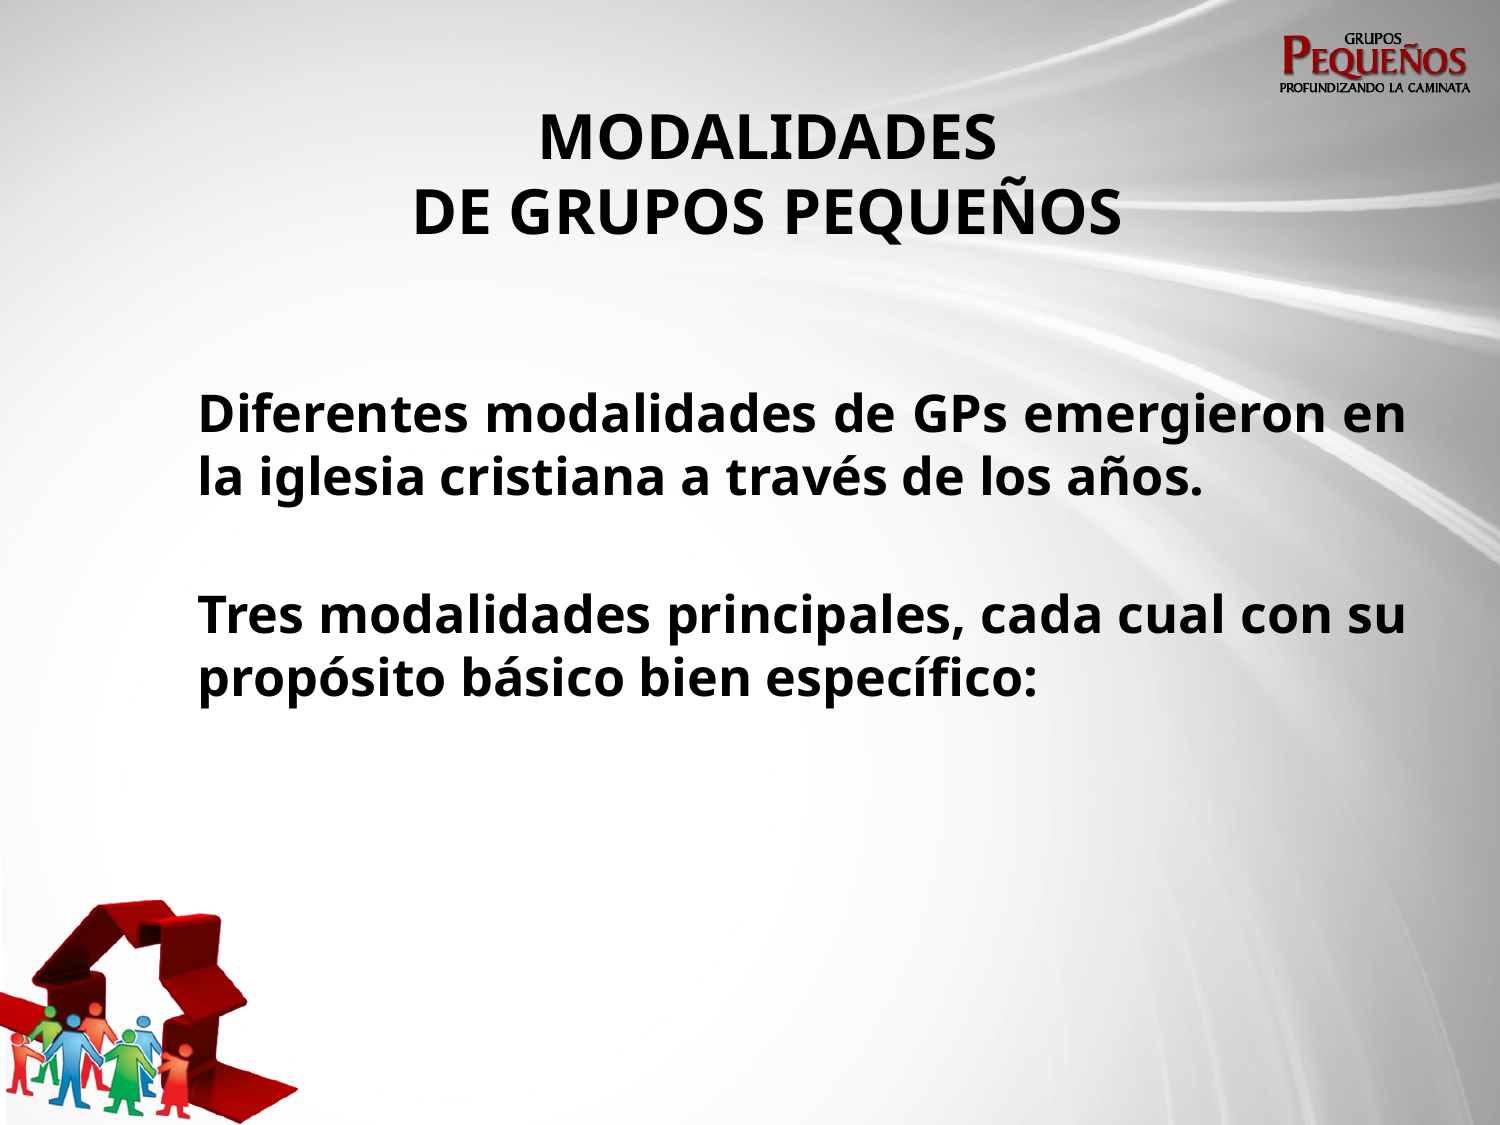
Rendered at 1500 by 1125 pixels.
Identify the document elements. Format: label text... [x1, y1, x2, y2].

picture [0, 0, 1500, 1125]
text_box MODALIDADES DE GRUPOS PEQUEÑOS [218, 89, 1317, 255]
text_box Tres modalidades principales, cada cual con su propósito básico bien específico: [183, 574, 1424, 714]
text_box Diferentes modalidades de GPs emergieron en la iglesia cristiana a través de los años. [183, 373, 1424, 514]
